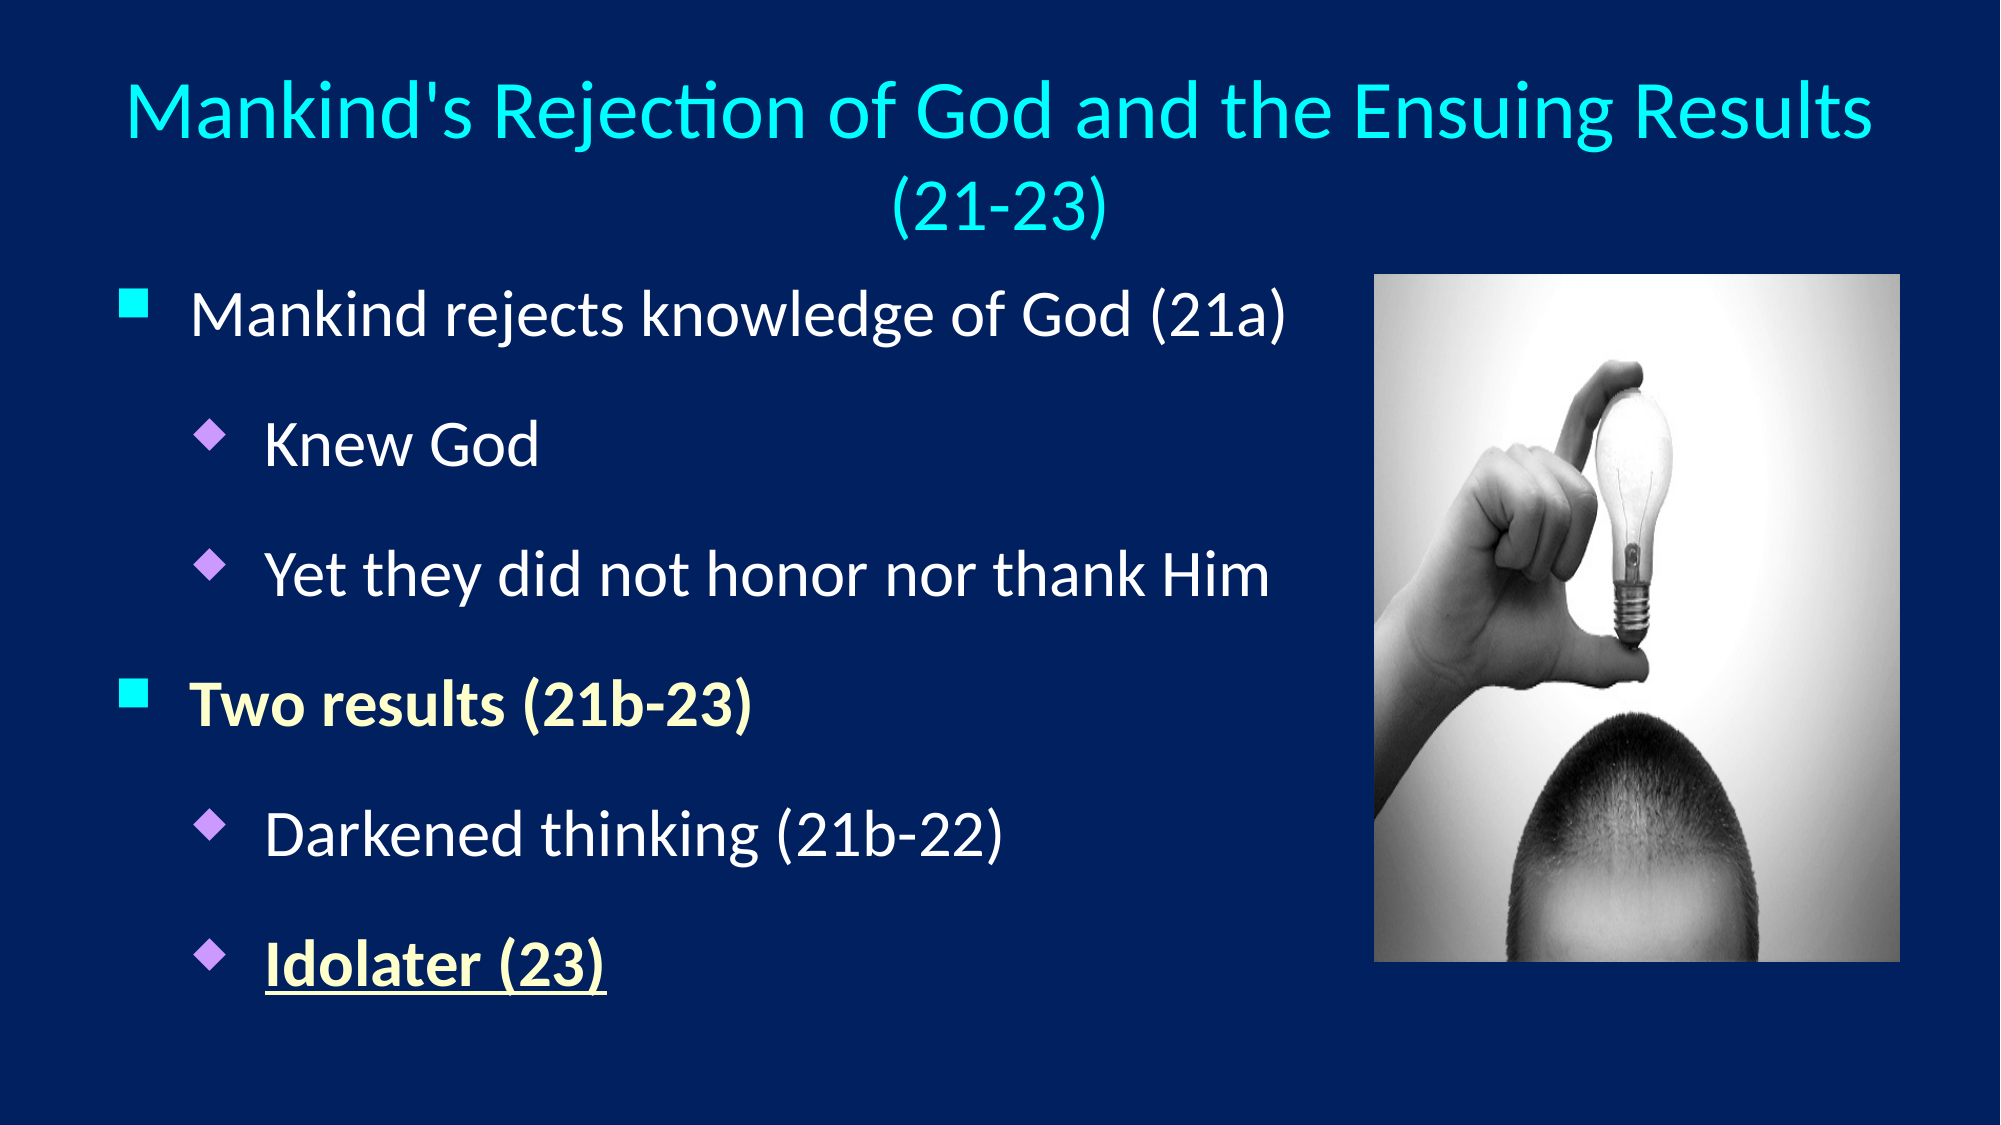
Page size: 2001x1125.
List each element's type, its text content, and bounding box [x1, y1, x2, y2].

picture [1374, 274, 1901, 962]
title Mankind's Rejection of God and the Ensuing Results (21-23) [99, 24, 1900, 274]
list Mankind rejects knowledge of God (21a) Knew God Yet they did not honor nor thank Him Two results (21b-23) Darkened thinking (21b-22) Idolater (23) [99, 262, 1401, 1051]
